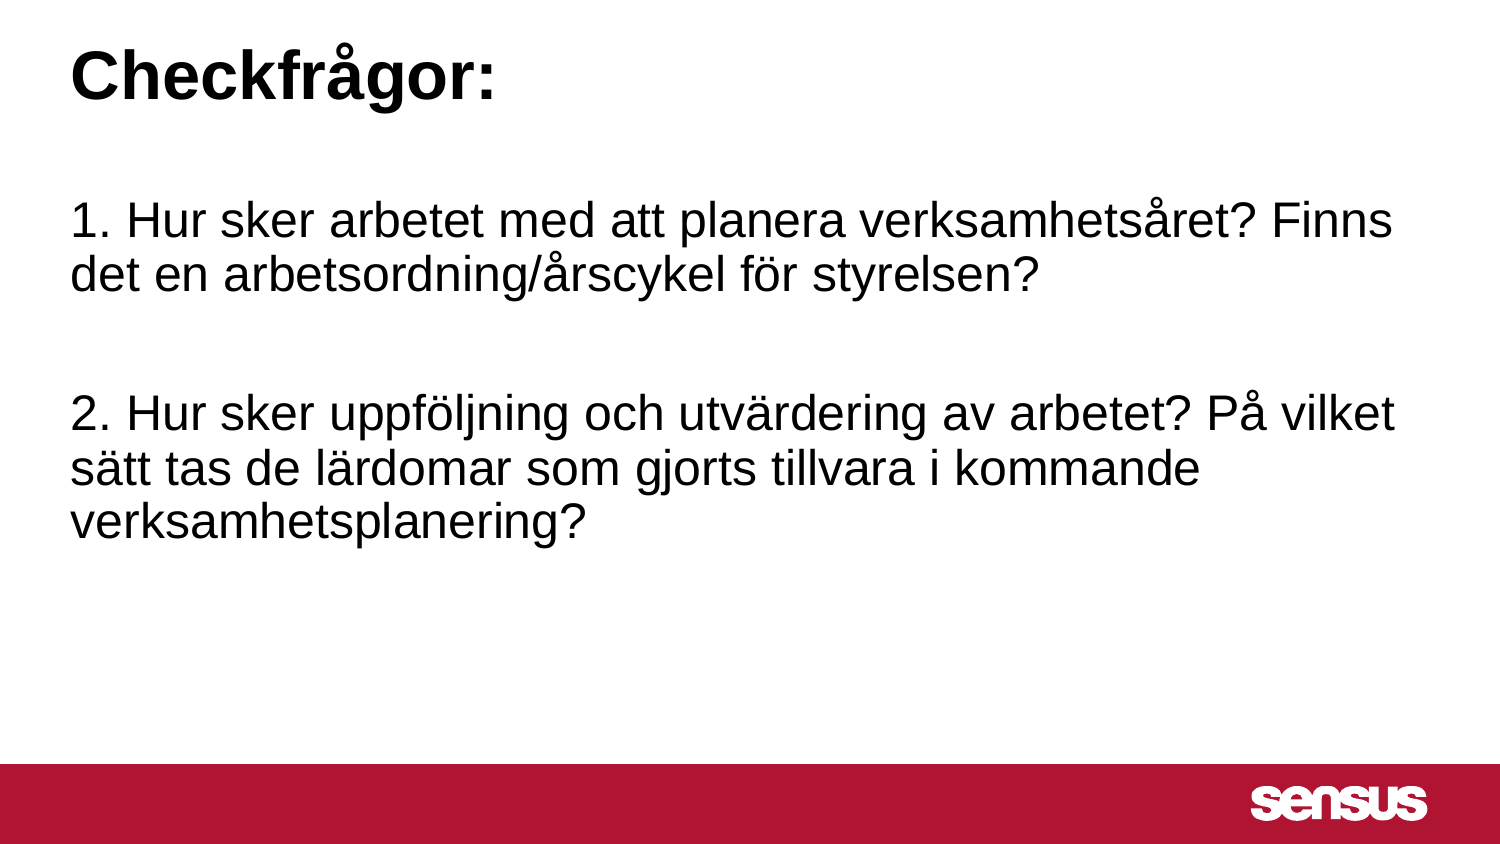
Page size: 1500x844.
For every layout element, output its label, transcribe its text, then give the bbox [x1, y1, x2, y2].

title Checkfrågor: [70, 76, 1430, 162]
list 1. Hur sker arbetet med att planera verksamhetsåret? Finns det en arbetsordning/årscykel för styrelsen? 2. Hur sker uppföljning och utvärdering av arbetet? På vilket sätt tas de lärdomar som gjorts tillvara i kommande verksamhetsplanering? [70, 194, 1430, 803]
